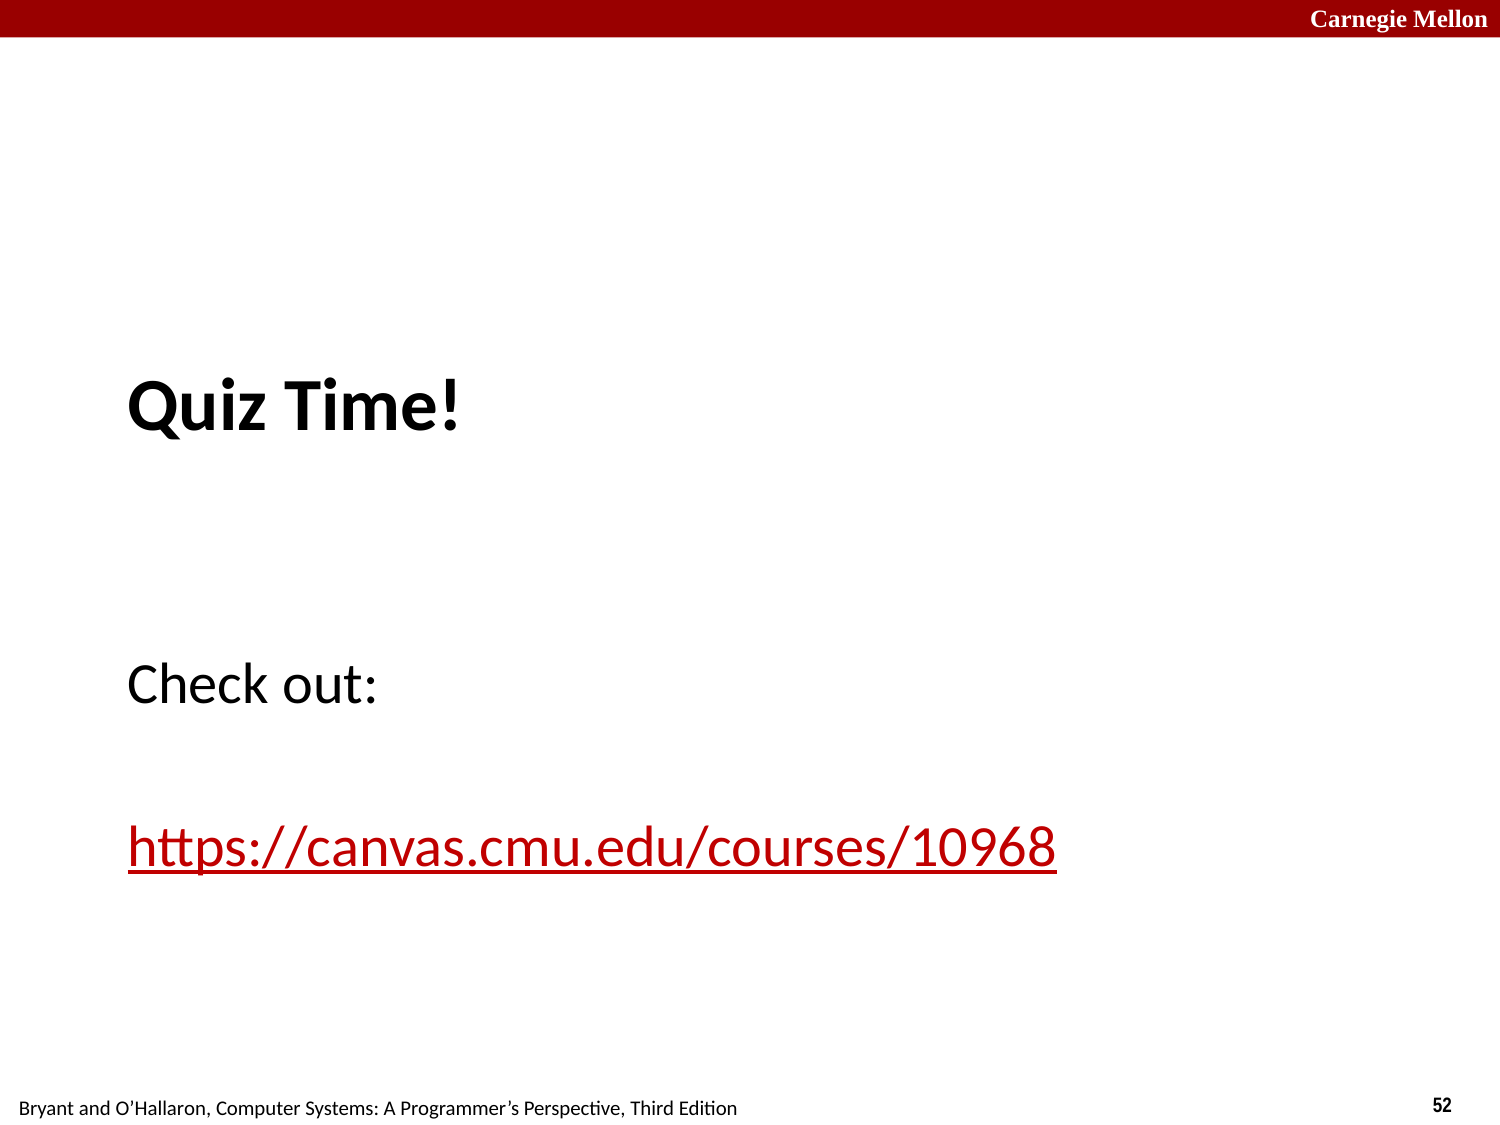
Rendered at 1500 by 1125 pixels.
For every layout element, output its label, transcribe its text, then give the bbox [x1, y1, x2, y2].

subtitle Check out: https://canvas.cmu.edu/courses/10968 [112, 637, 1373, 926]
title Quiz Time! [112, 279, 1388, 522]
